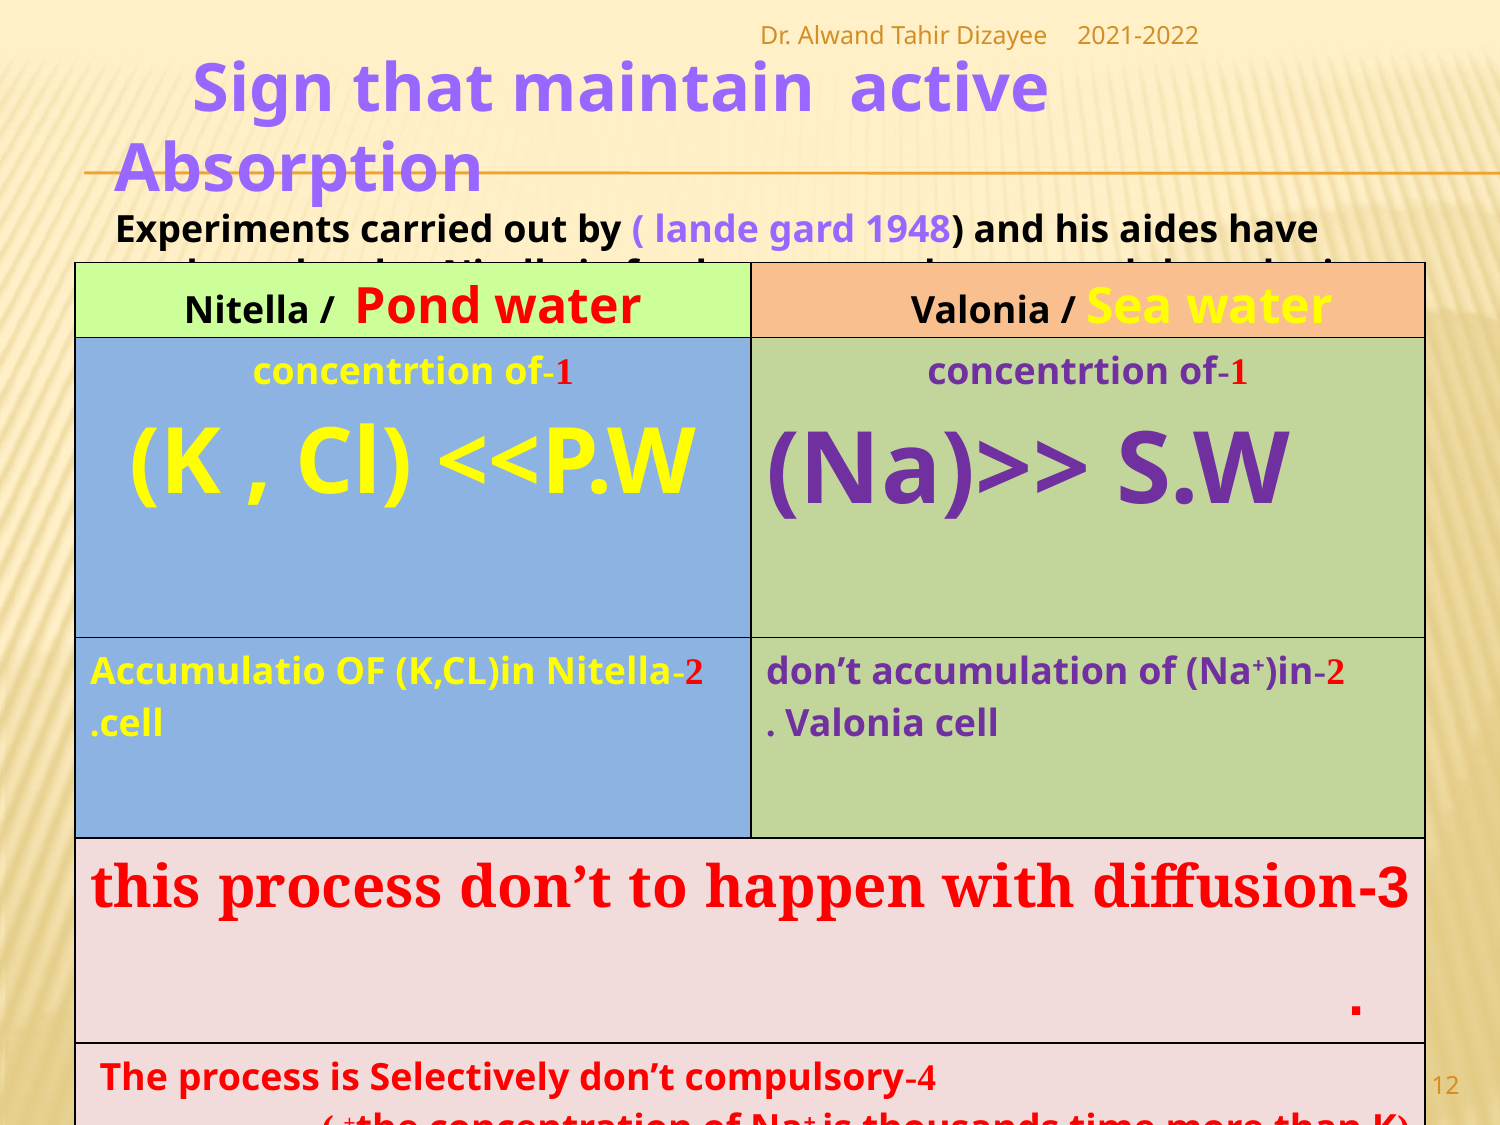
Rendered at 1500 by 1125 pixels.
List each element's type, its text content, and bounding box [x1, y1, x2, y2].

slide_number 12 [1350, 1061, 1475, 1103]
footer Dr. Alwand Tahir Dizayee [587, 12, 1062, 60]
table_cell 1-concentrtion of (K , Cl) <<P.W [76, 338, 750, 637]
table_header Valonia / Sea water [752, 263, 1424, 337]
table_cell 3-this process don’t to happen with diffusion . [76, 839, 1424, 1042]
slide_number 2021-2022 [1062, 12, 1475, 60]
table_header Nitella / Pond water [76, 263, 750, 337]
table_cell 2-Accumulatio OF (K,CL)in Nitella cell. [76, 638, 750, 837]
text_box Sign that maintain active Absorption Experiments carried out by ( lande gard 1948) and his aides have made to the alga Nitella in freshwater pond water and the valonia in sea water sea water have shown that: [99, 37, 1413, 262]
table_cell 4-The process is Selectively don’t compulsory (the concentration of Na+ is thousands time more than K+ ) (against concentration gradient) . [76, 1044, 1424, 1125]
table_cell 2-don’t accumulation of (Na+)in Valonia cell . [752, 638, 1424, 837]
table_cell 1-concentrtion of (Na)>> S.W [752, 338, 1424, 637]
